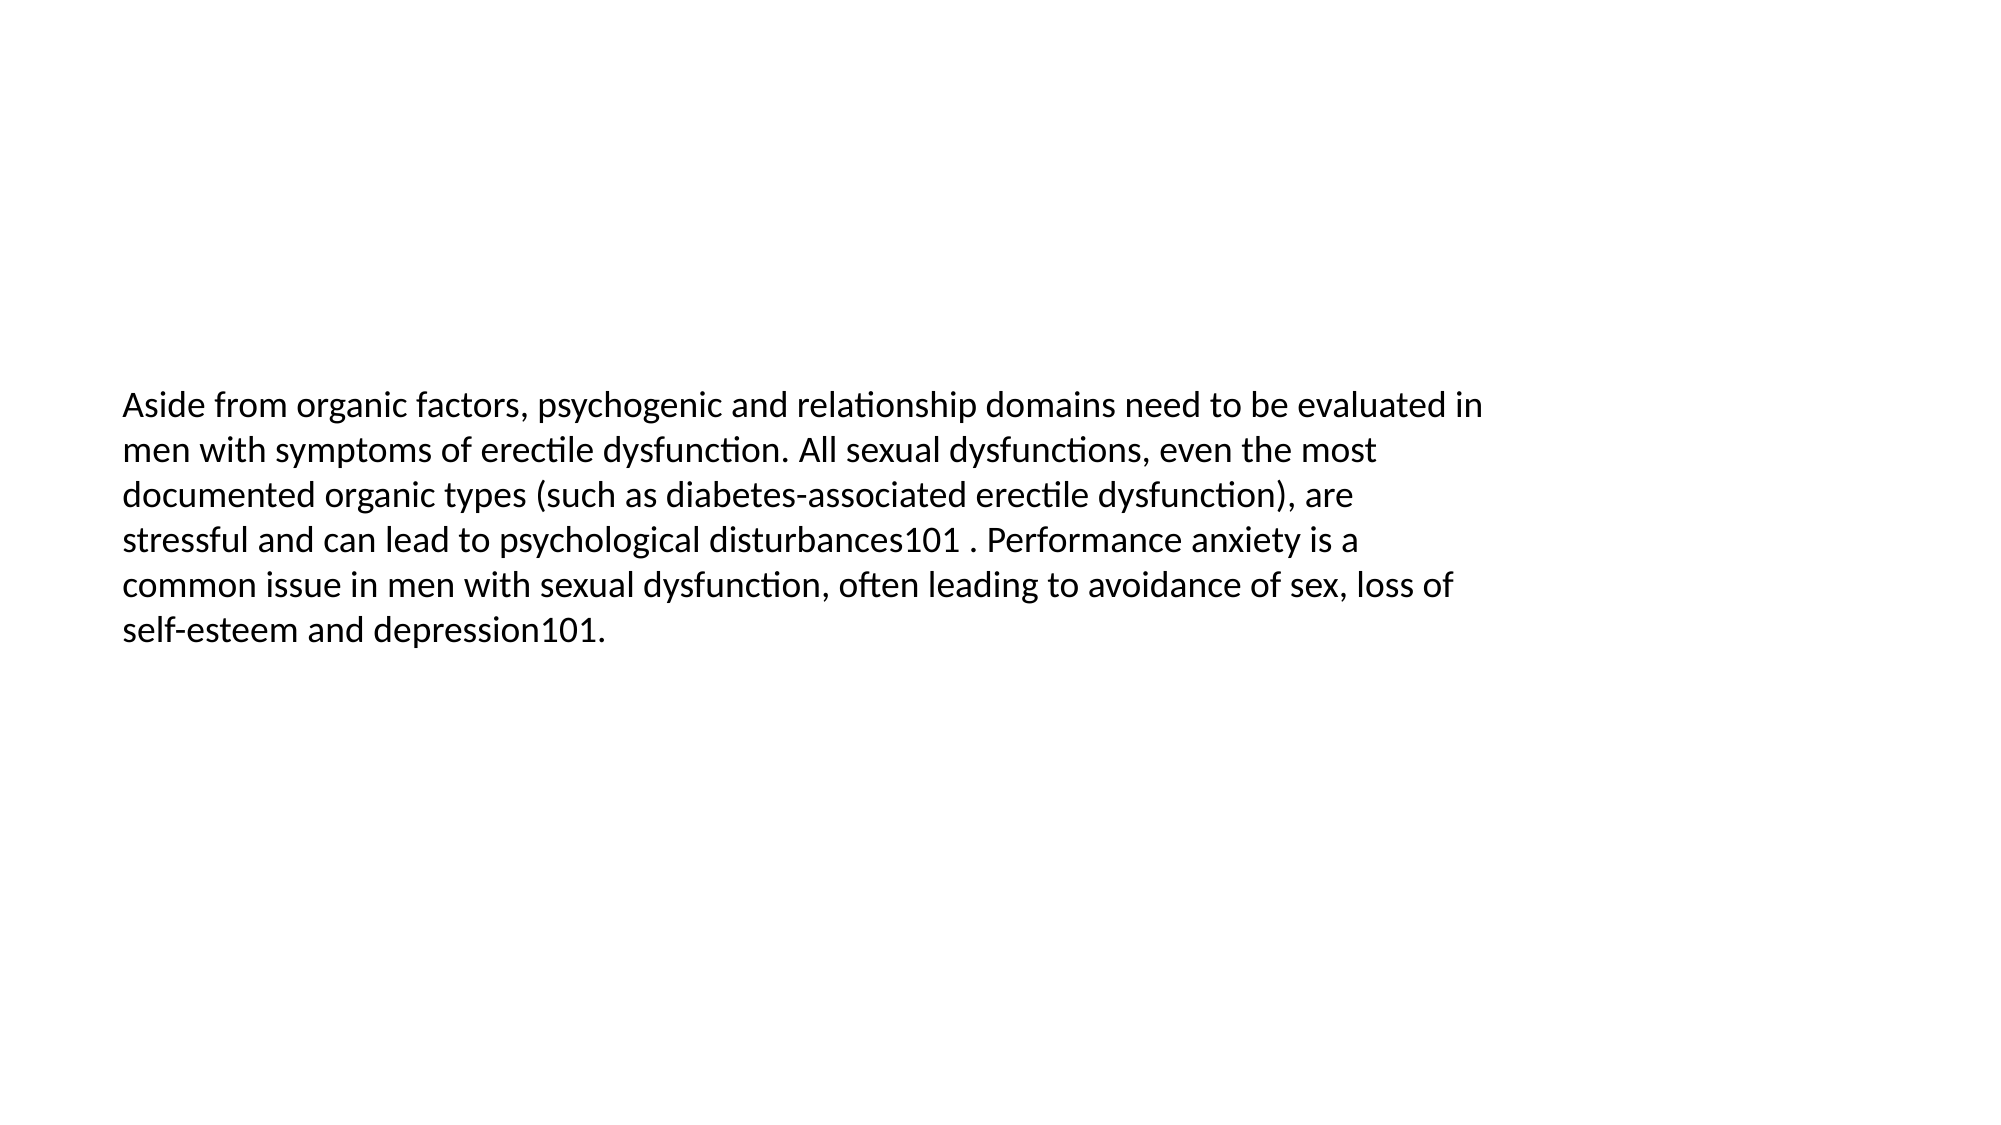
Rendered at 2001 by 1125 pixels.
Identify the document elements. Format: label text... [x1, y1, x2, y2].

text_box Aside from organic factors, psychogenic and relationship domains need to be evaluated in men with symptoms of erectile dysfunction. All sexual dysfunctions, even the most documented organic types (such as diabetes-associated erectile dysfunction), are stressful and can lead to psychological disturbances101 . Performance anxiety is a common issue in men with sexual dysfunction, often leading to avoidance of sex, loss of self-esteem and depression101. [107, 373, 1500, 658]
